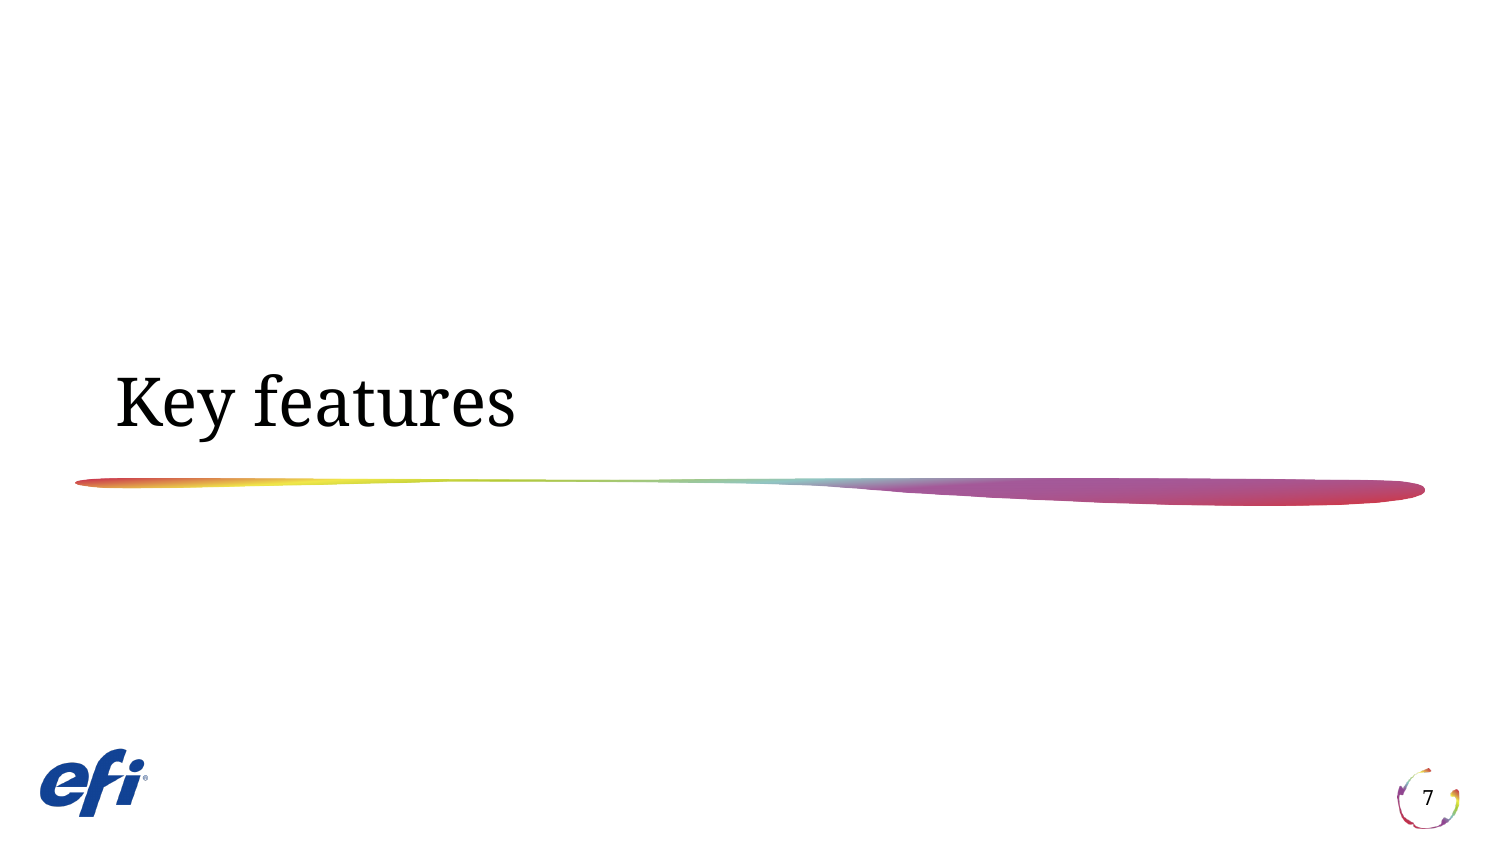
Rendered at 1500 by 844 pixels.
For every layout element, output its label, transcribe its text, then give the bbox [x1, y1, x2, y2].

picture [1397, 768, 1460, 829]
slide_number 7 [1387, 776, 1449, 821]
picture [75, 478, 1425, 506]
title Key features [100, 351, 1376, 448]
